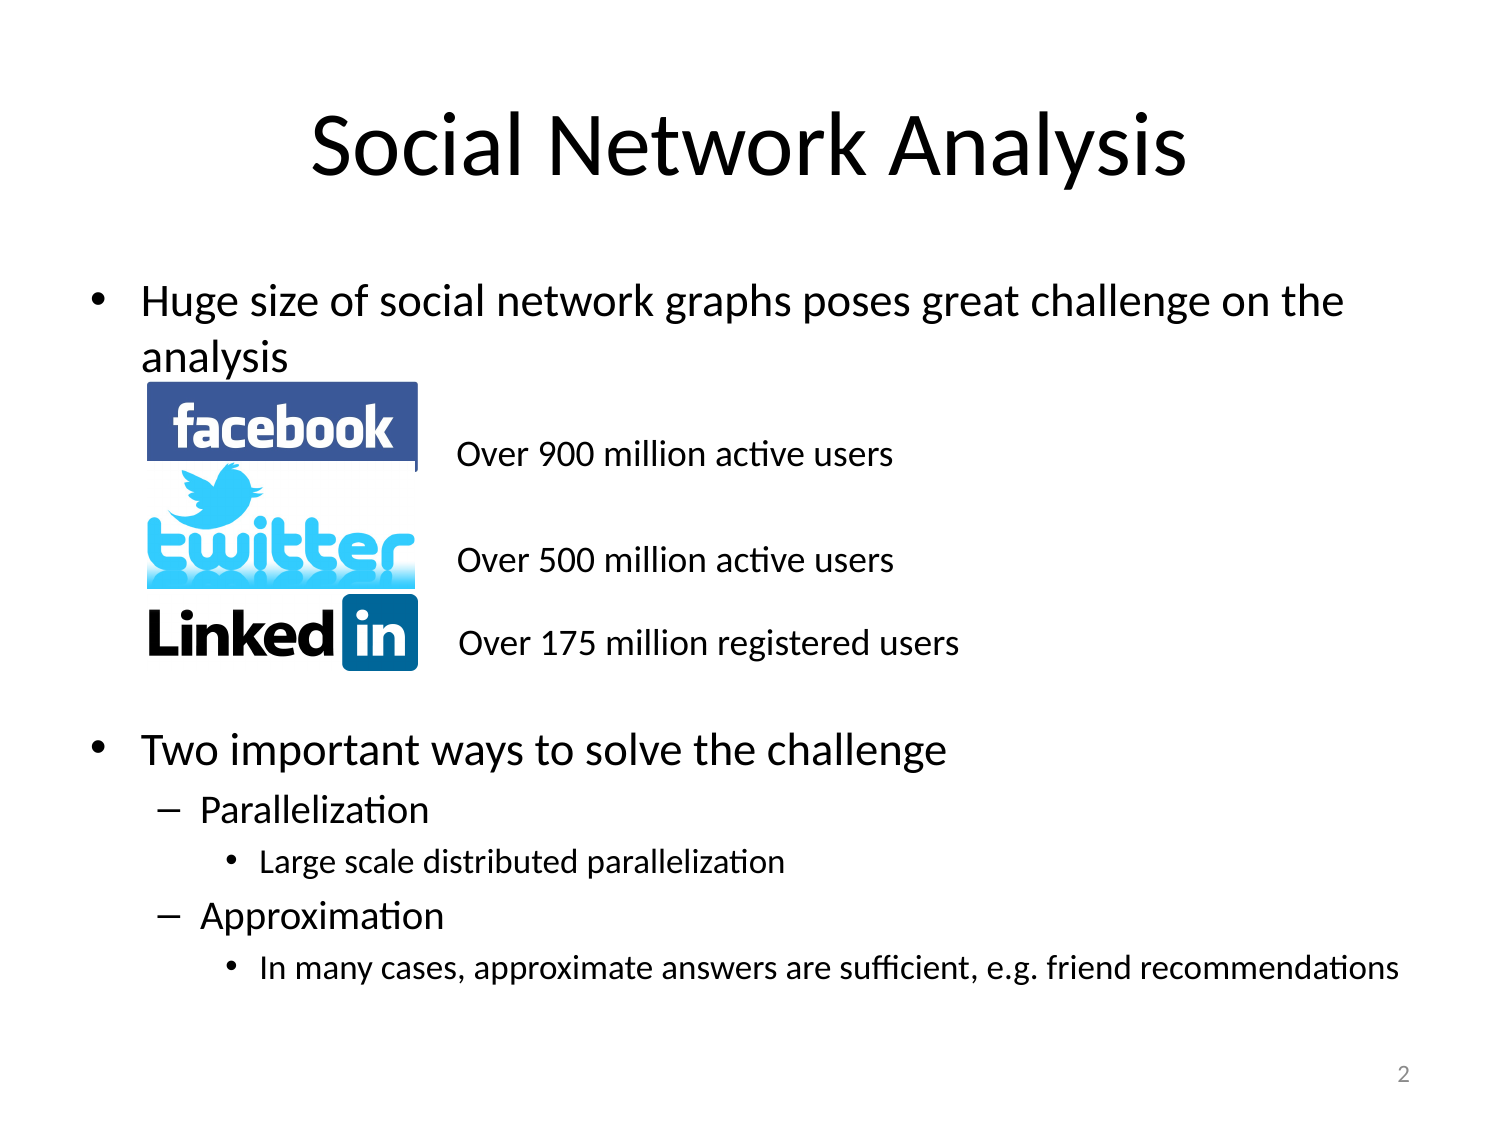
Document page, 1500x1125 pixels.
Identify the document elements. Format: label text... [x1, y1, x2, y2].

text_box Over 175 million registered users [443, 610, 975, 671]
picture [147, 594, 346, 671]
title Social Network Analysis [75, 45, 1425, 233]
picture [357, 610, 367, 620]
text_box Over 900 million active users [441, 421, 910, 482]
picture [373, 625, 404, 655]
text_box Over 500 million active users [442, 527, 910, 588]
picture [147, 381, 418, 589]
slide_number 2 [1074, 1042, 1425, 1103]
picture [358, 625, 367, 655]
list Huge size of social network graphs poses great challenge on the analysis Two important ways to solve the challenge Parallelization Large scale distributed parallelization Approximation In many cases, approximate answers are sufficient, e.g. friend recommendations [75, 262, 1425, 1005]
